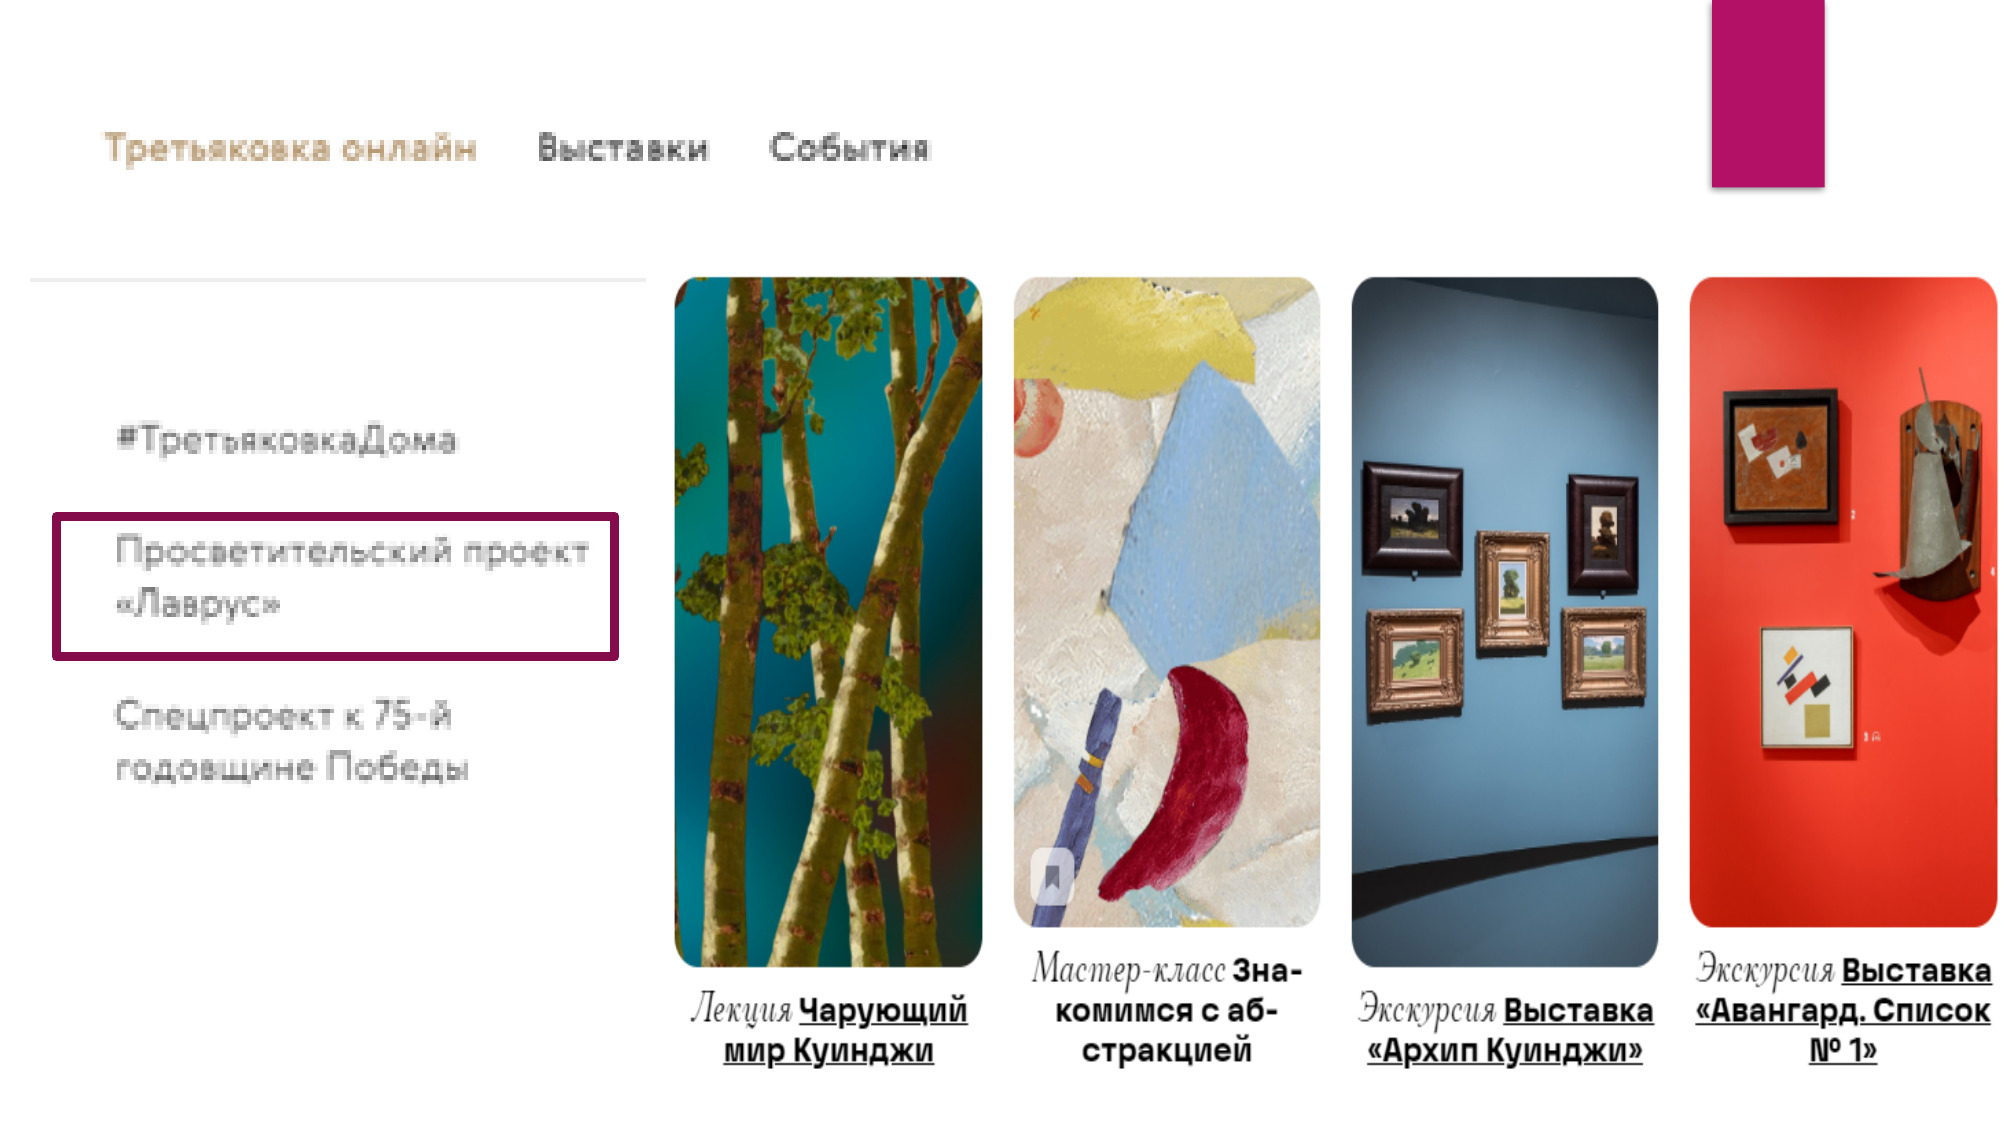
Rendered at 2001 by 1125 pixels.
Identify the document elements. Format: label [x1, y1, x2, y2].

picture [29, 120, 2000, 1107]
